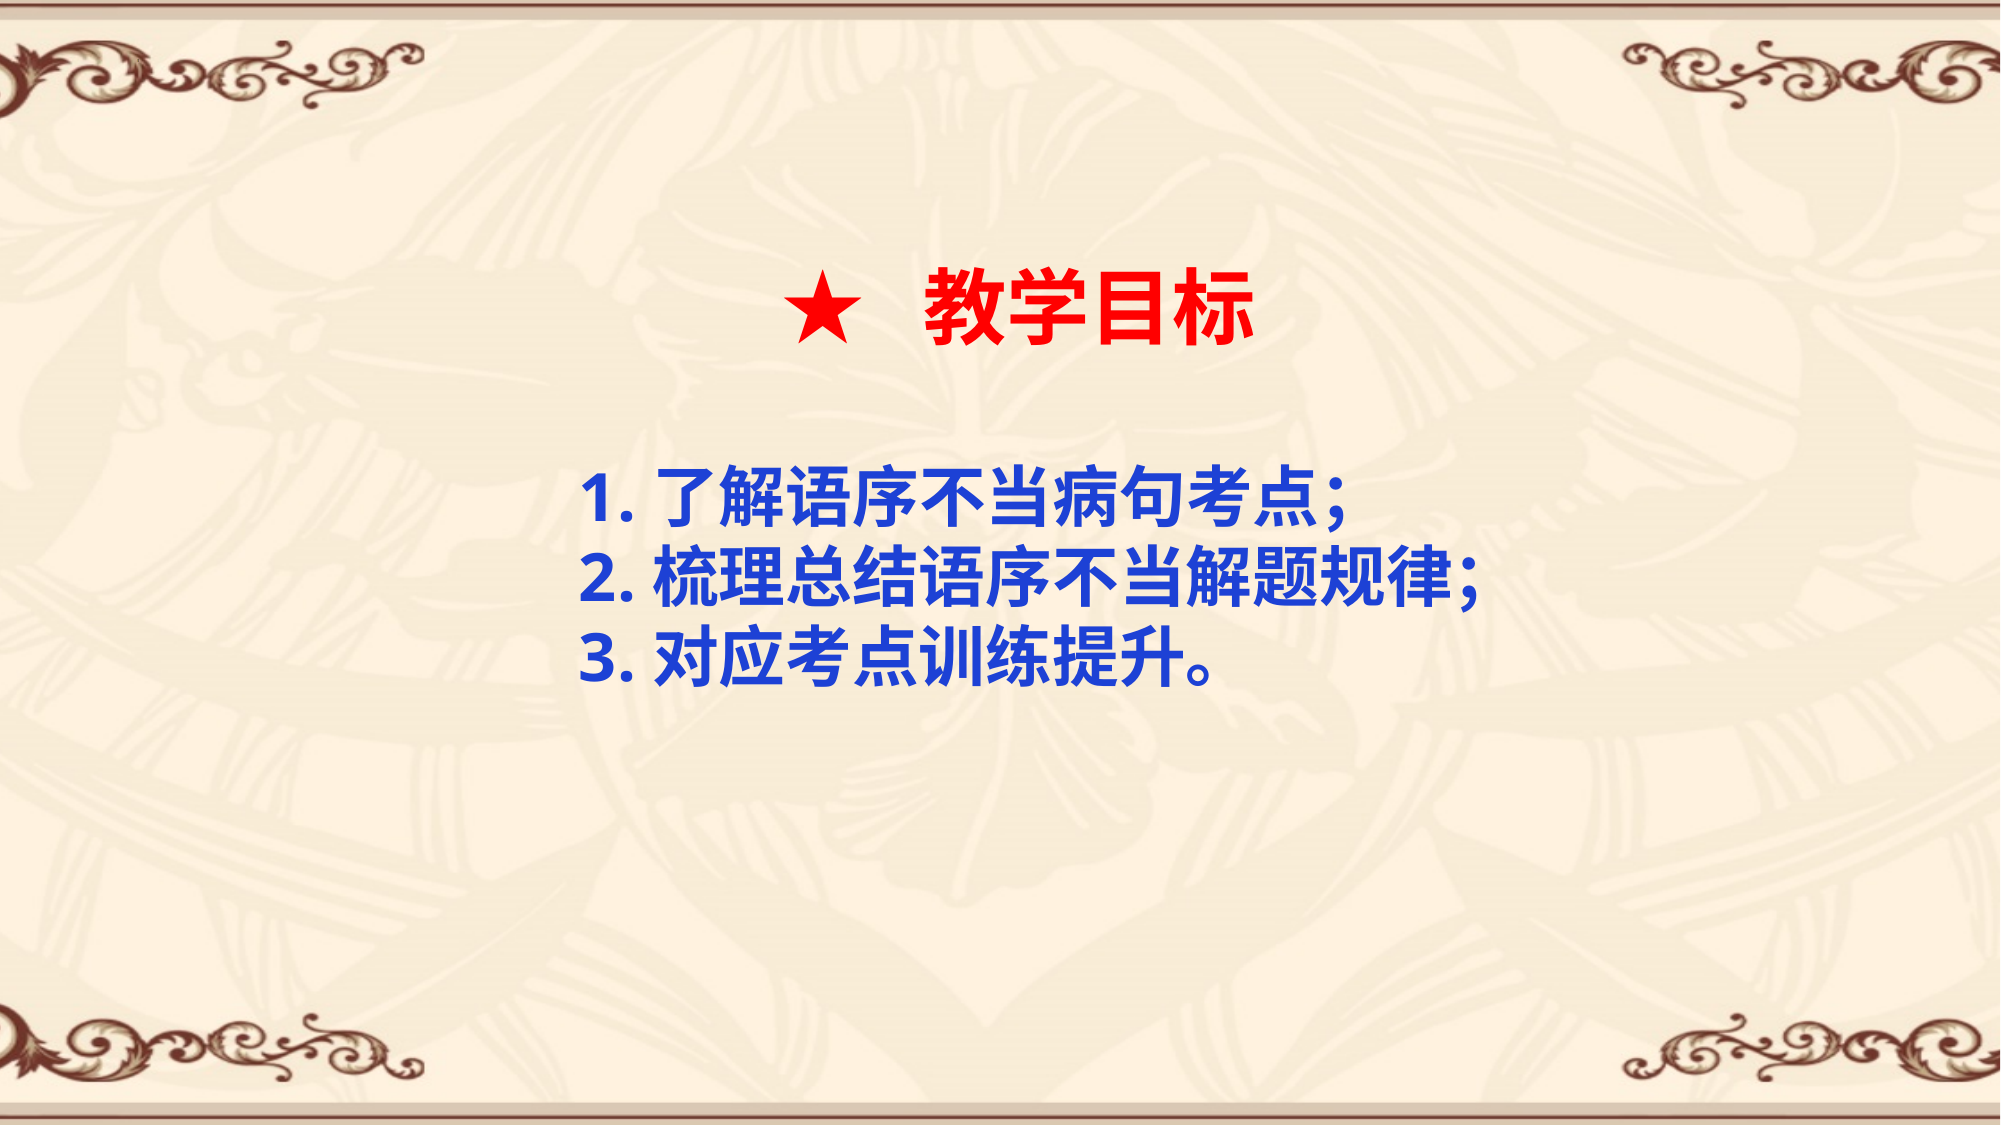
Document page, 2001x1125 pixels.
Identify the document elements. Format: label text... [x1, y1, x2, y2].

text_box ★ 教学目标 1.了解语序不当病句考点； 2.梳理总结语序不当解题规律； 3.对应考点训练提升。 [150, 247, 1888, 703]
picture [0, 0, 2001, 1125]
